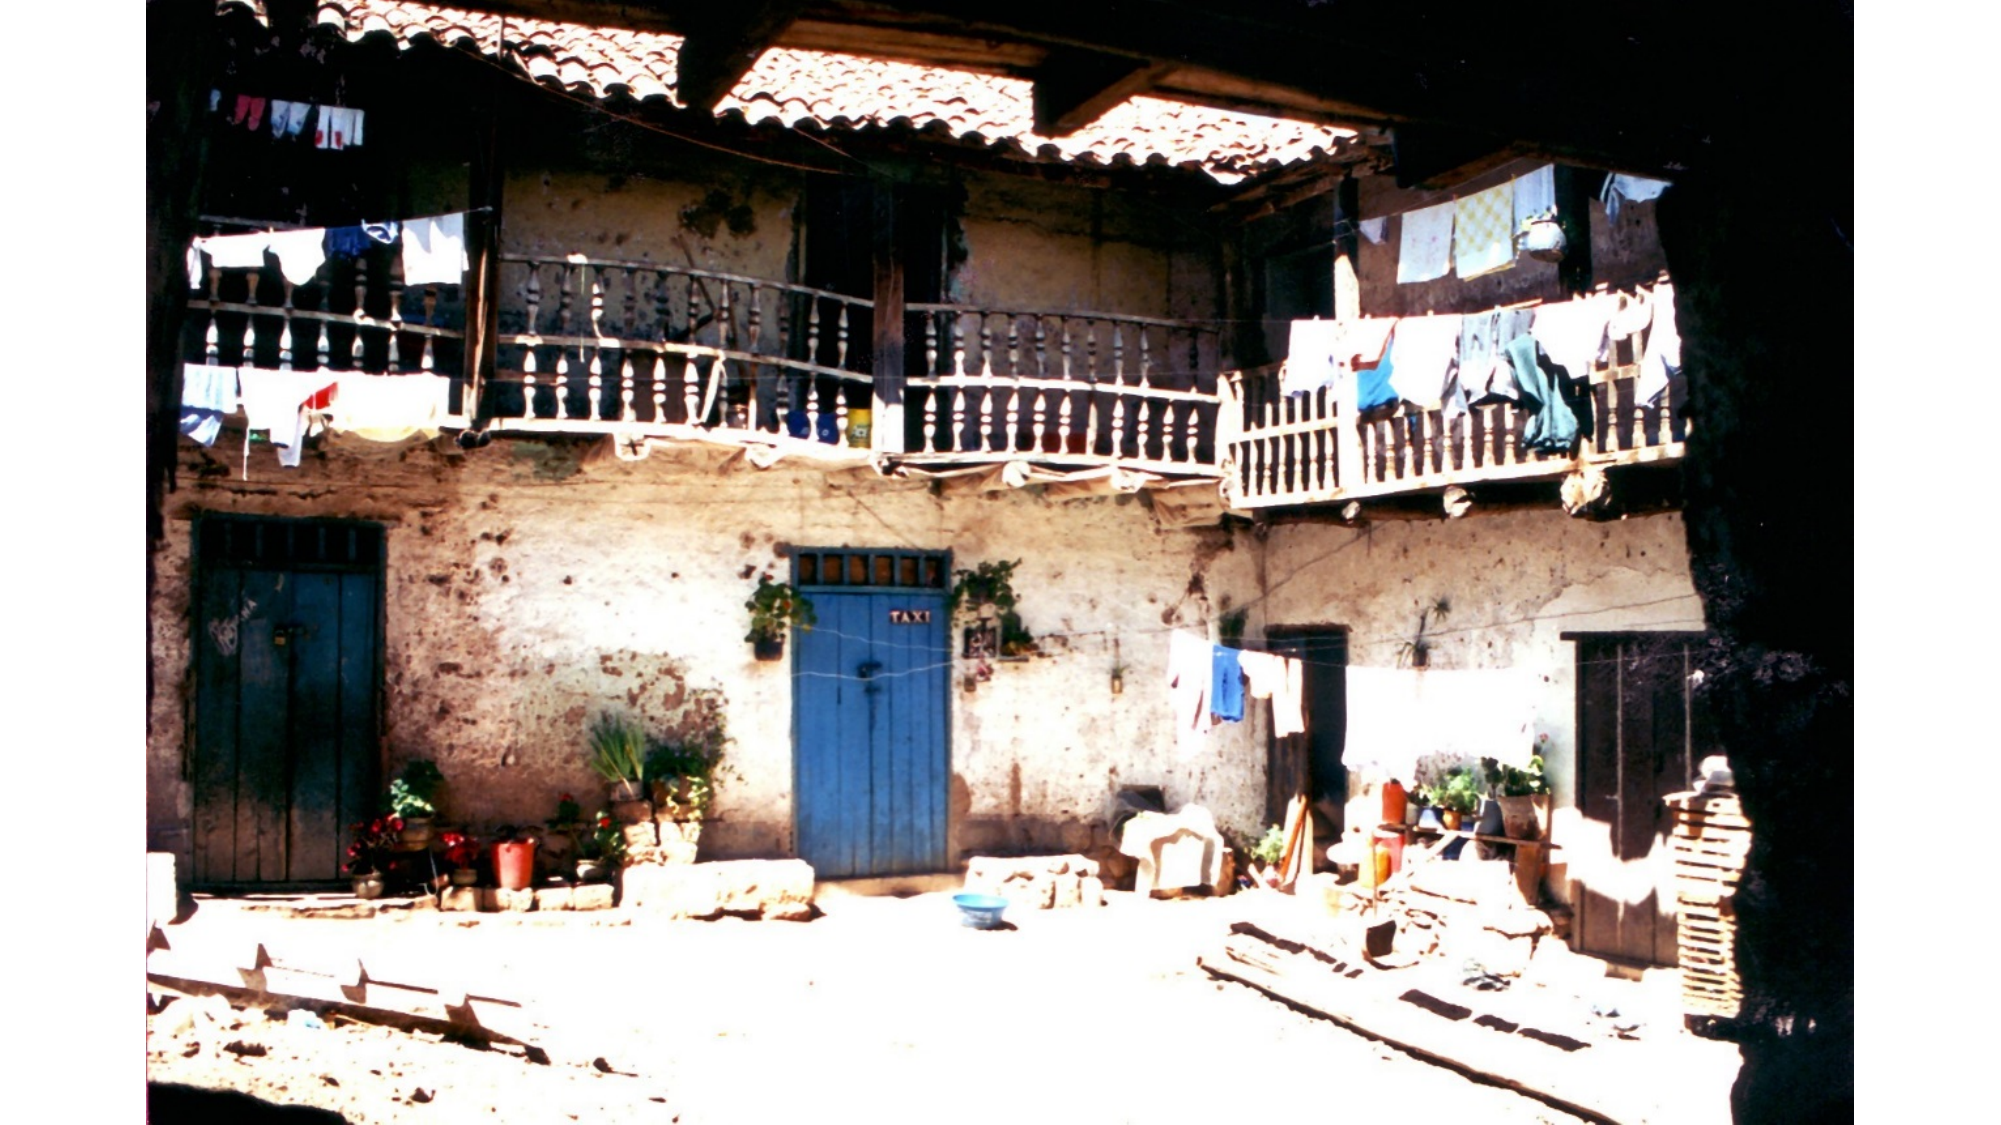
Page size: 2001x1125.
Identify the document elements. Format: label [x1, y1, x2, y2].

picture [146, 0, 1854, 1125]
